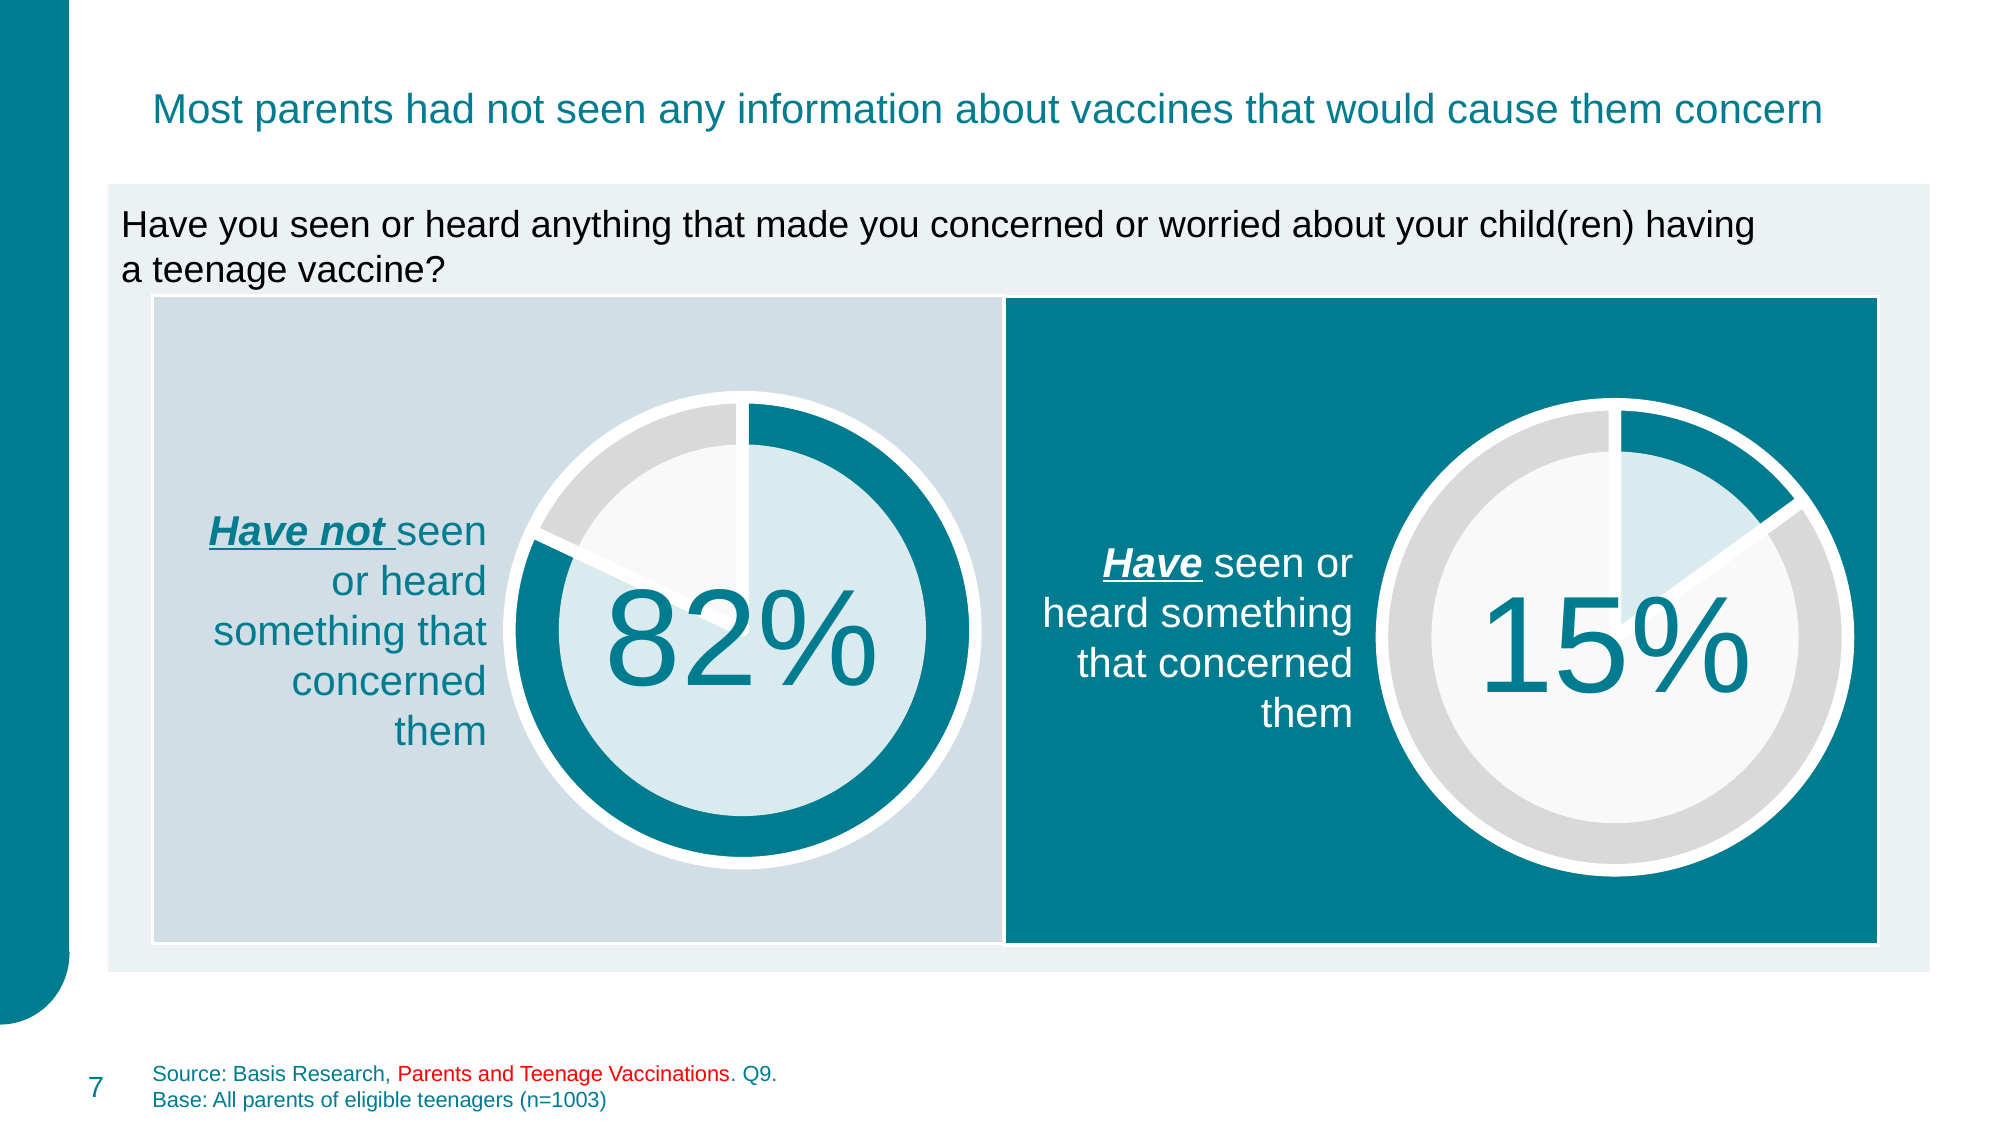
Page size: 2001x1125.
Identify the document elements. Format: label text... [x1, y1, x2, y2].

text_box [106, 182, 1932, 974]
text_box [469, 387, 1016, 873]
text_box 7 [21, 1056, 120, 1117]
text_box [152, 297, 1003, 945]
text_box Have seen or heard something that concerned them [1025, 528, 1342, 744]
text_box Have not seen or heard something that concerned them [177, 496, 469, 762]
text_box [1342, 394, 1888, 881]
text_box Have you seen or heard anything that made you concerned or worried about your child(ren) having a teenage vaccine? [106, 192, 1801, 297]
text_box Source: Basis Research, Parents and Teenage Vaccinations. Q9. Base: All parents of eligible teenagers (n=1003) [137, 1056, 1879, 1116]
text_box Most parents had not seen any information about vaccines that would cause them concern [137, 1, 1863, 182]
text_box [1003, 296, 1879, 946]
